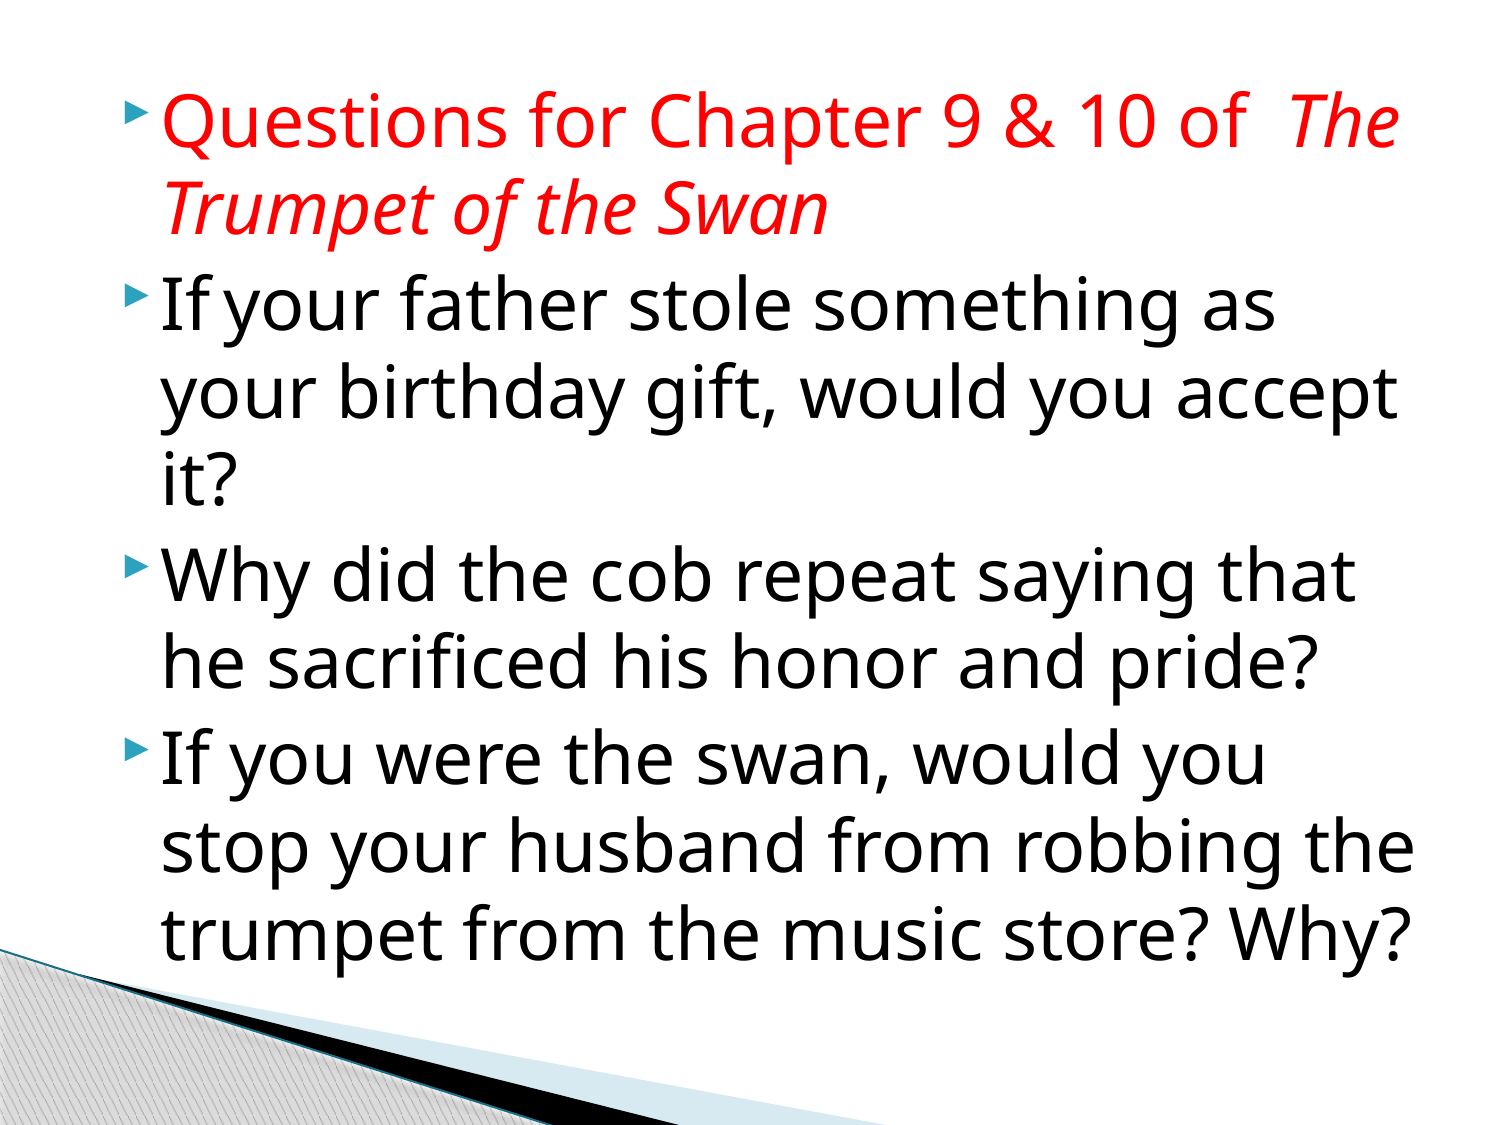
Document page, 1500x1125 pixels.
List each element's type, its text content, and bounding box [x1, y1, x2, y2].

list Questions for Chapter 9 & 10 of The Trumpet of the Swan If your father stole something as your birthday gift, would you accept it? Why did the cob repeat saying that he sacrificed his honor and pride? If you were the swan, would you stop your husband from robbing the trumpet from the music store? Why? [88, 66, 1439, 1047]
